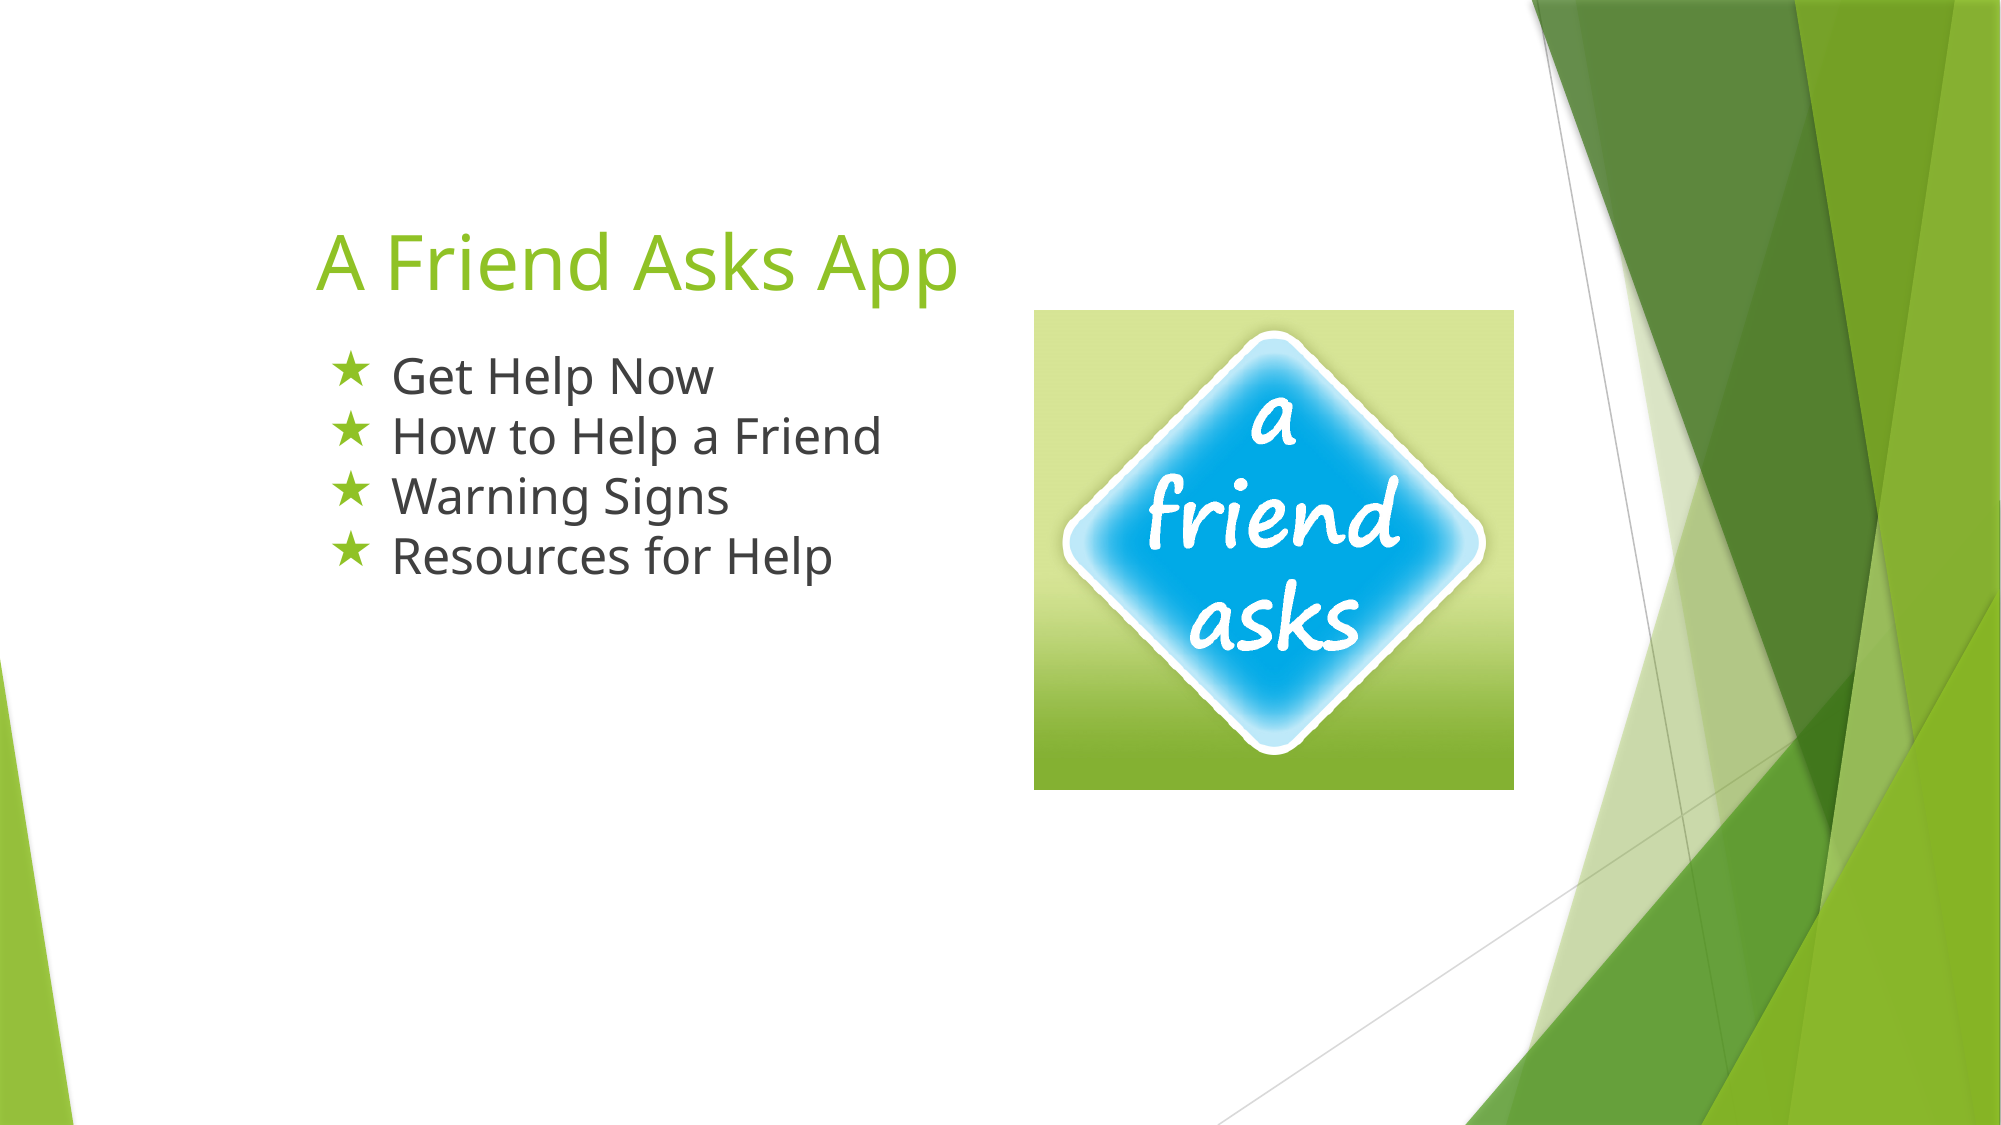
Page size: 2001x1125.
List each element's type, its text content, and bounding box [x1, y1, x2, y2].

list Get Help Now How to Help a Friend Warning Signs Resources for Help [301, 329, 1699, 891]
title A Friend Asks App [301, 198, 1699, 301]
picture [1033, 309, 1515, 791]
